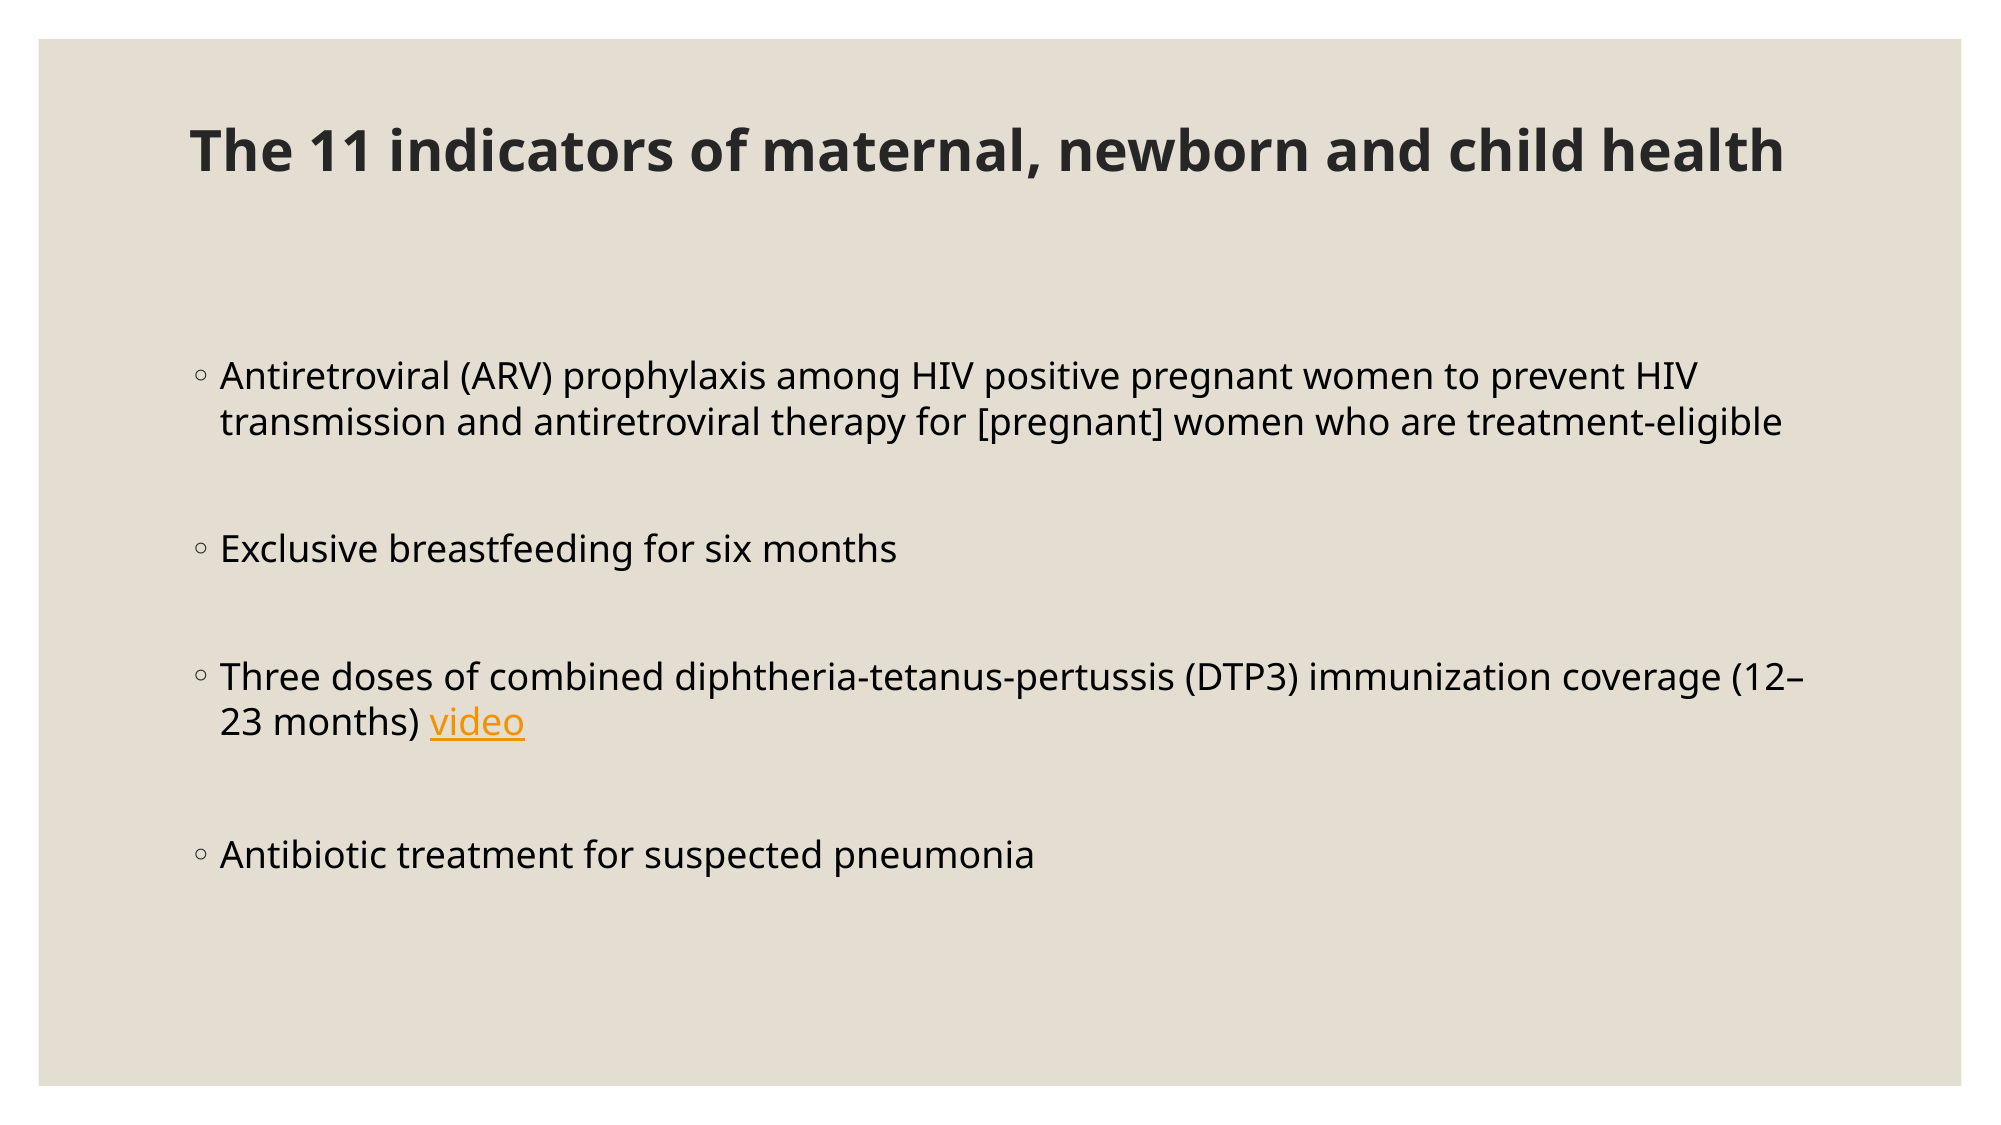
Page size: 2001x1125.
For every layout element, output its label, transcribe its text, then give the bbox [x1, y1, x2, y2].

list Antiretroviral (ARV) prophylaxis among HIV positive pregnant women to prevent HIV transmission and antiretroviral therapy for [pregnant] women who are treatment-eligible Exclusive breastfeeding for six months Three doses of combined diphtheria-tetanus-pertussis (DTP3) immunization coverage (12–23 months) video Antibiotic treatment for suspected pneumonia [174, 345, 1825, 990]
title The 11 indicators of maternal, newborn and child health [174, 105, 1825, 331]
